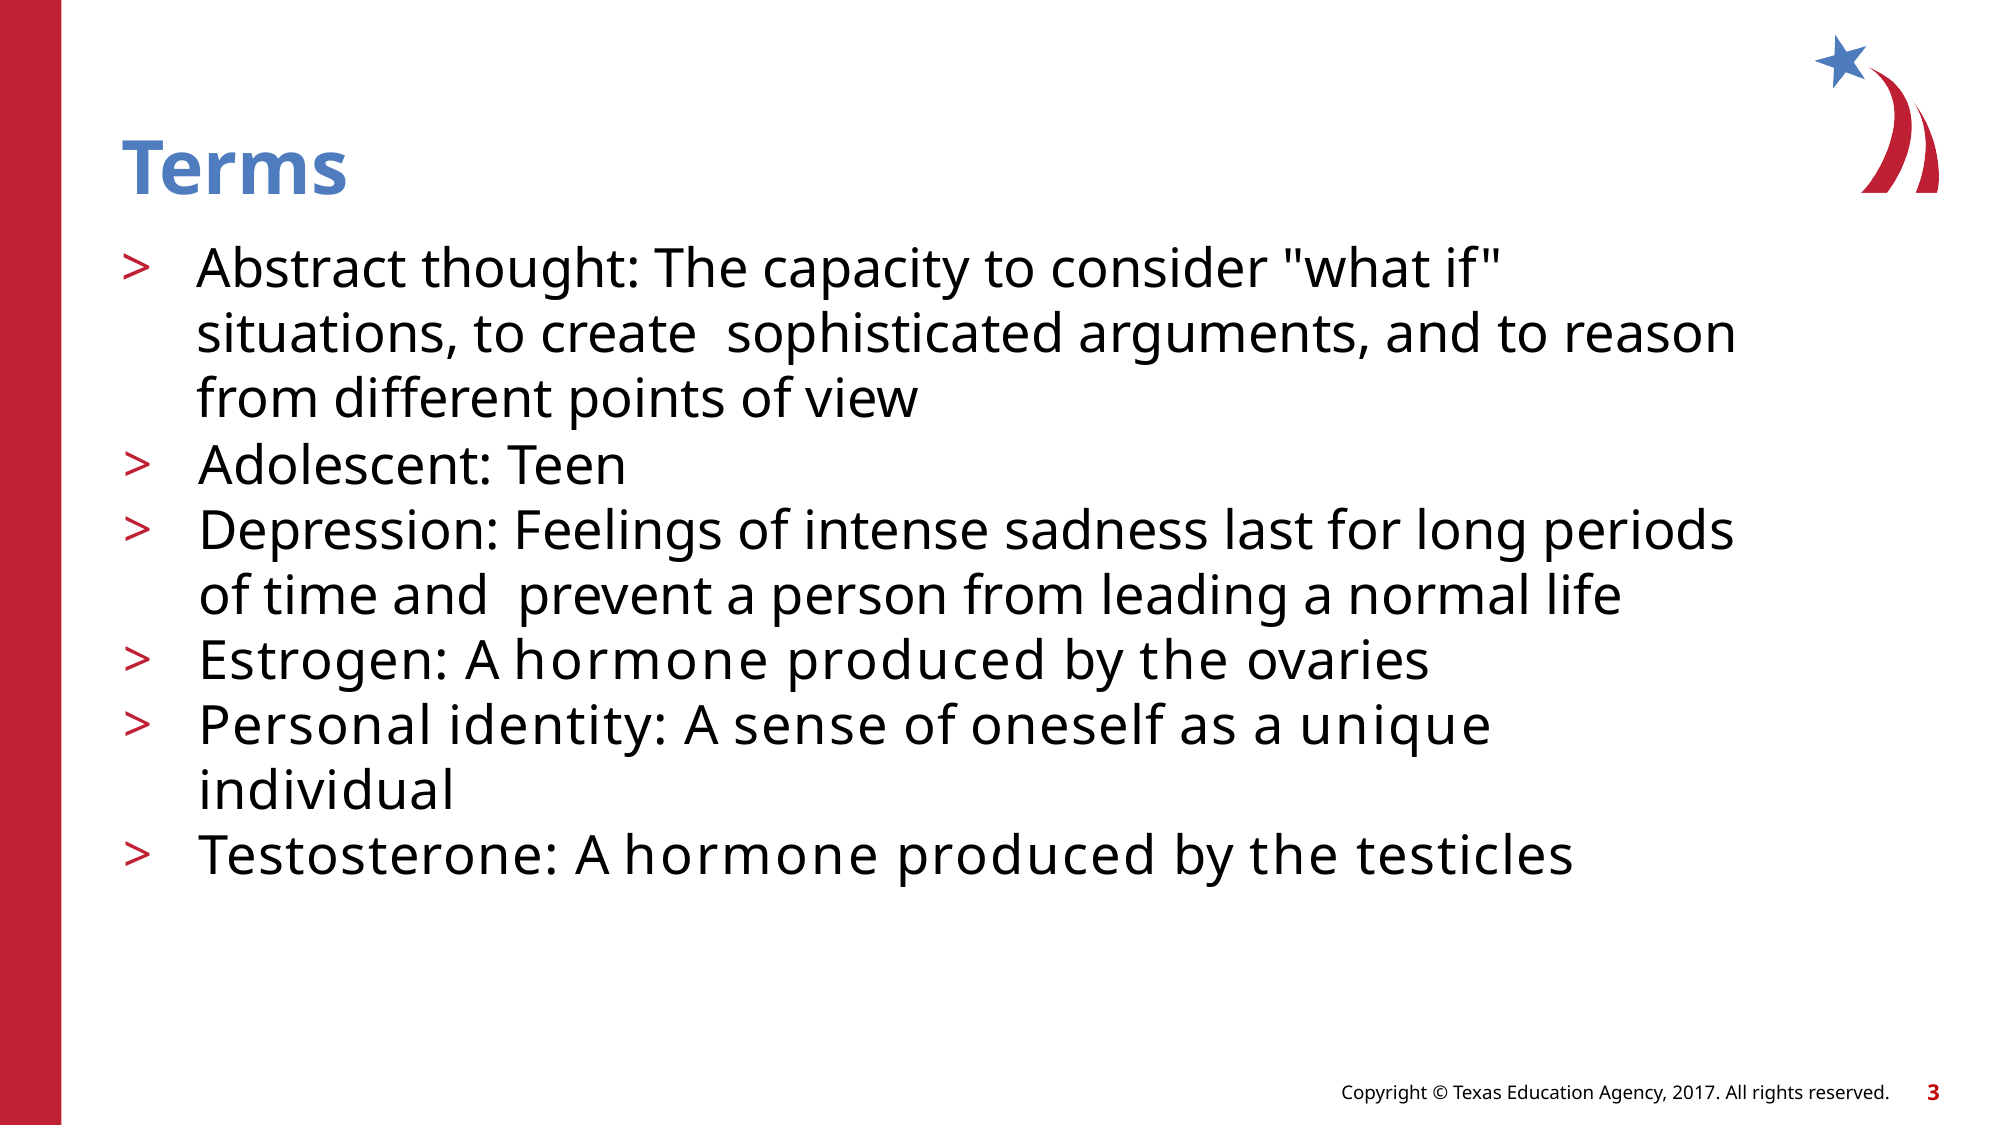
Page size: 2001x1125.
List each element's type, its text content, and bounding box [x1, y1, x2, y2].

picture [1814, 34, 1939, 193]
list Abstract thought: The capacity to consider "what if" situations, to create sophisticated arguments, and to reason from different points of view Adolescent: Teen Depression: Feelings of intense sadness last for long periods of time and prevent a person from leading a normal life Estrogen: A hormone produced by the ovaries Personal identity: A sense of oneself as a unique individual Testosterone: A hormone produced by the testicles [121, 233, 1759, 1010]
title Terms [121, 66, 1772, 211]
